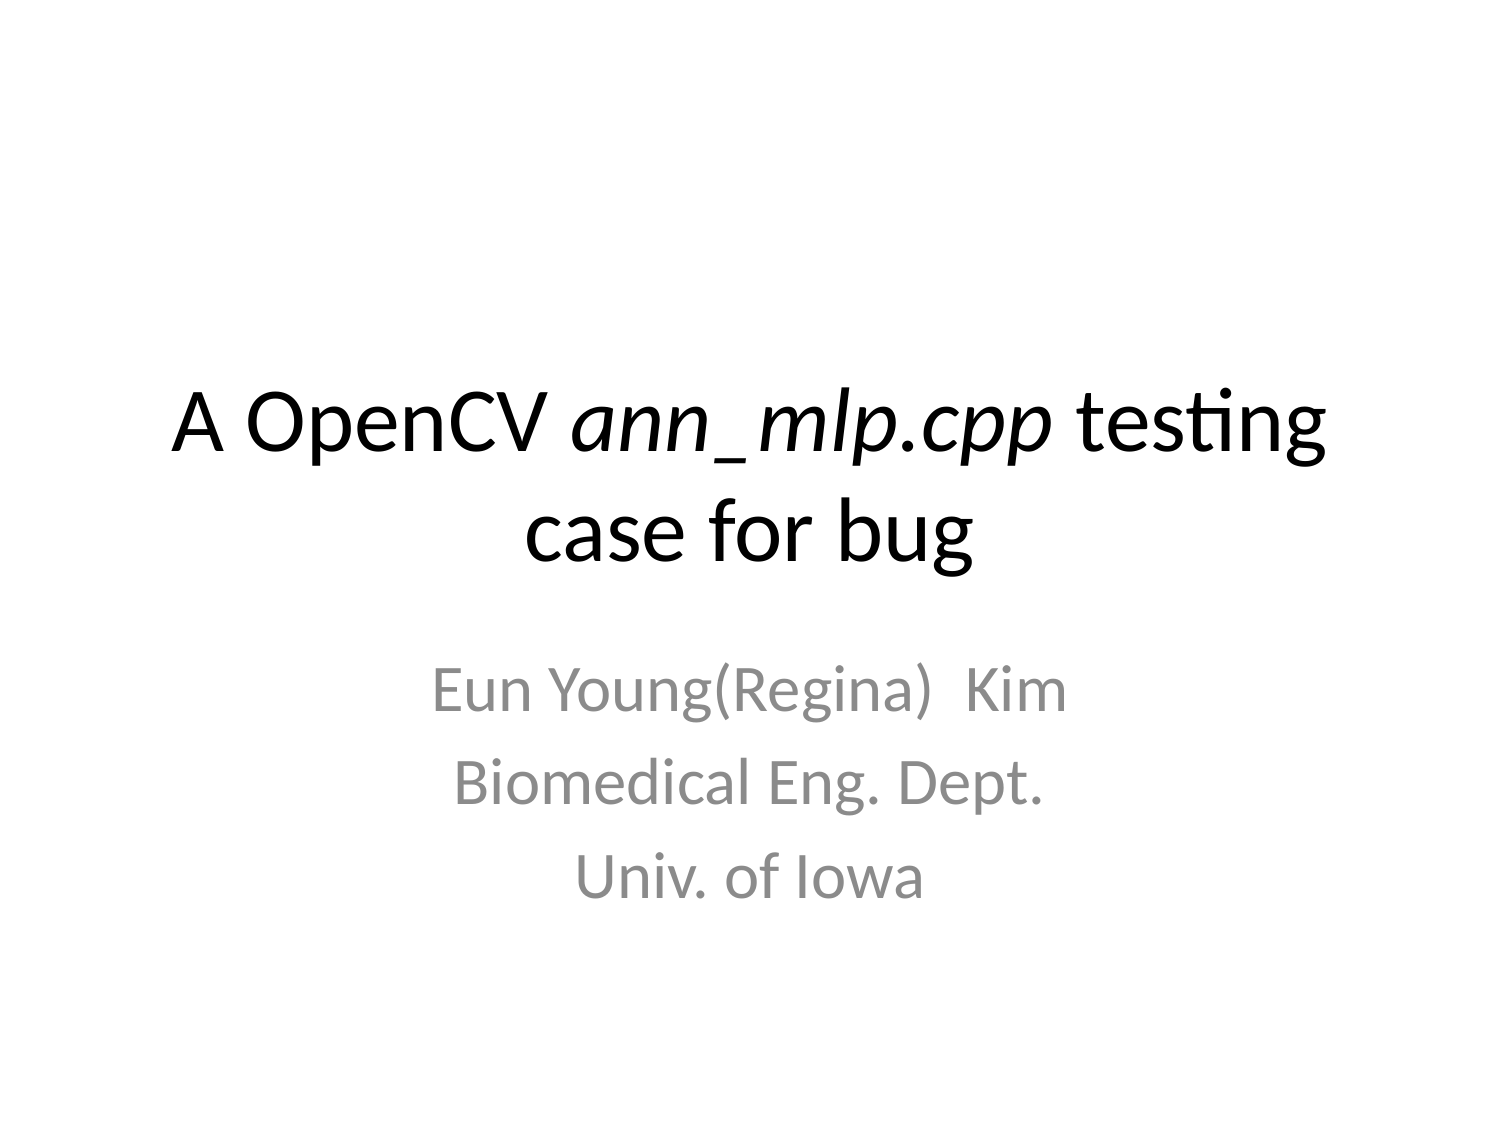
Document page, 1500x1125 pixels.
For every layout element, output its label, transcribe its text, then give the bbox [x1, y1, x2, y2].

subtitle Eun Young(Regina) Kim Biomedical Eng. Dept. Univ. of Iowa [225, 637, 1275, 925]
title A OpenCV ann_mlp.cpp testing case for bug [112, 349, 1388, 591]
